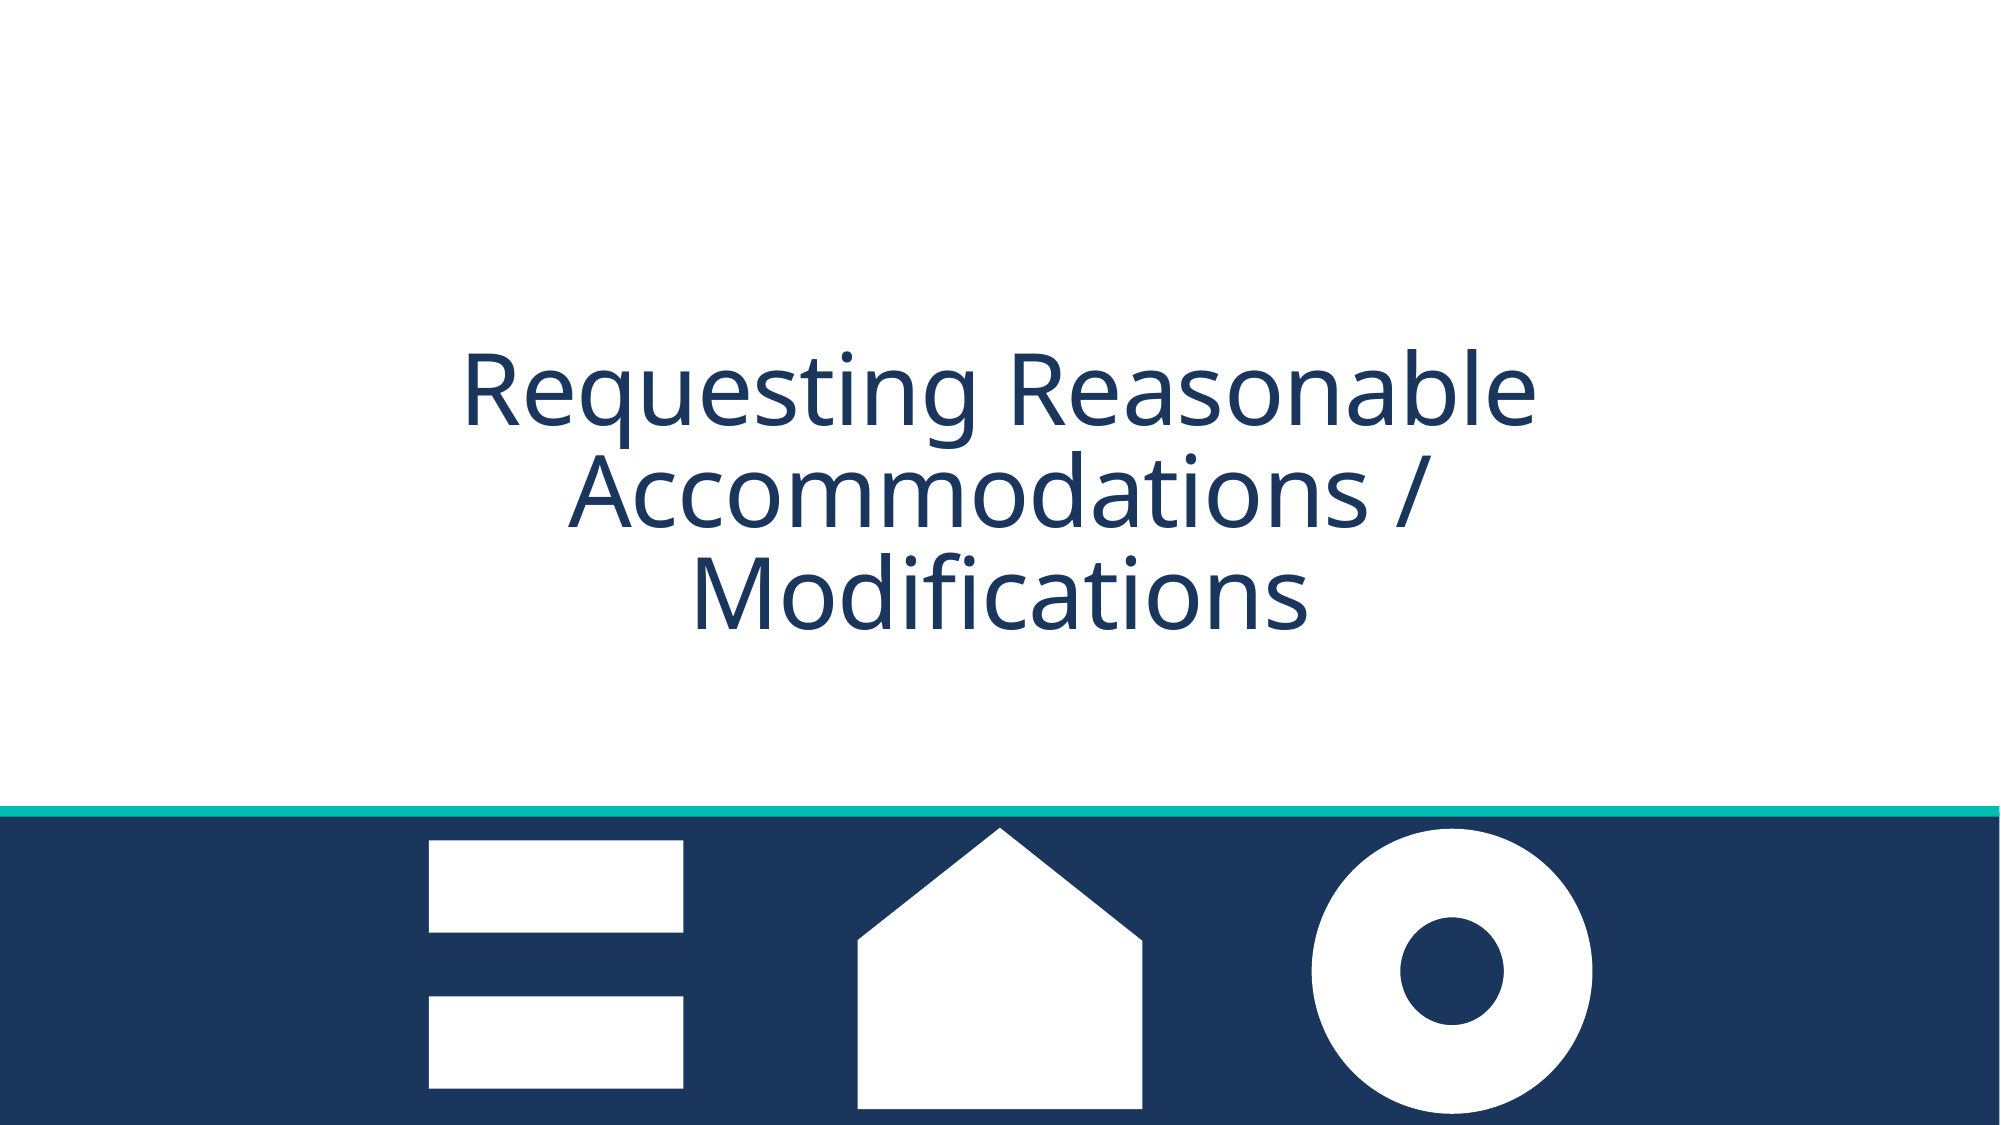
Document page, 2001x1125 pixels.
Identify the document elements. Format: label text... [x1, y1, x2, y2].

text_box Requesting Reasonable Accommodations / Modifications [310, 336, 1690, 575]
